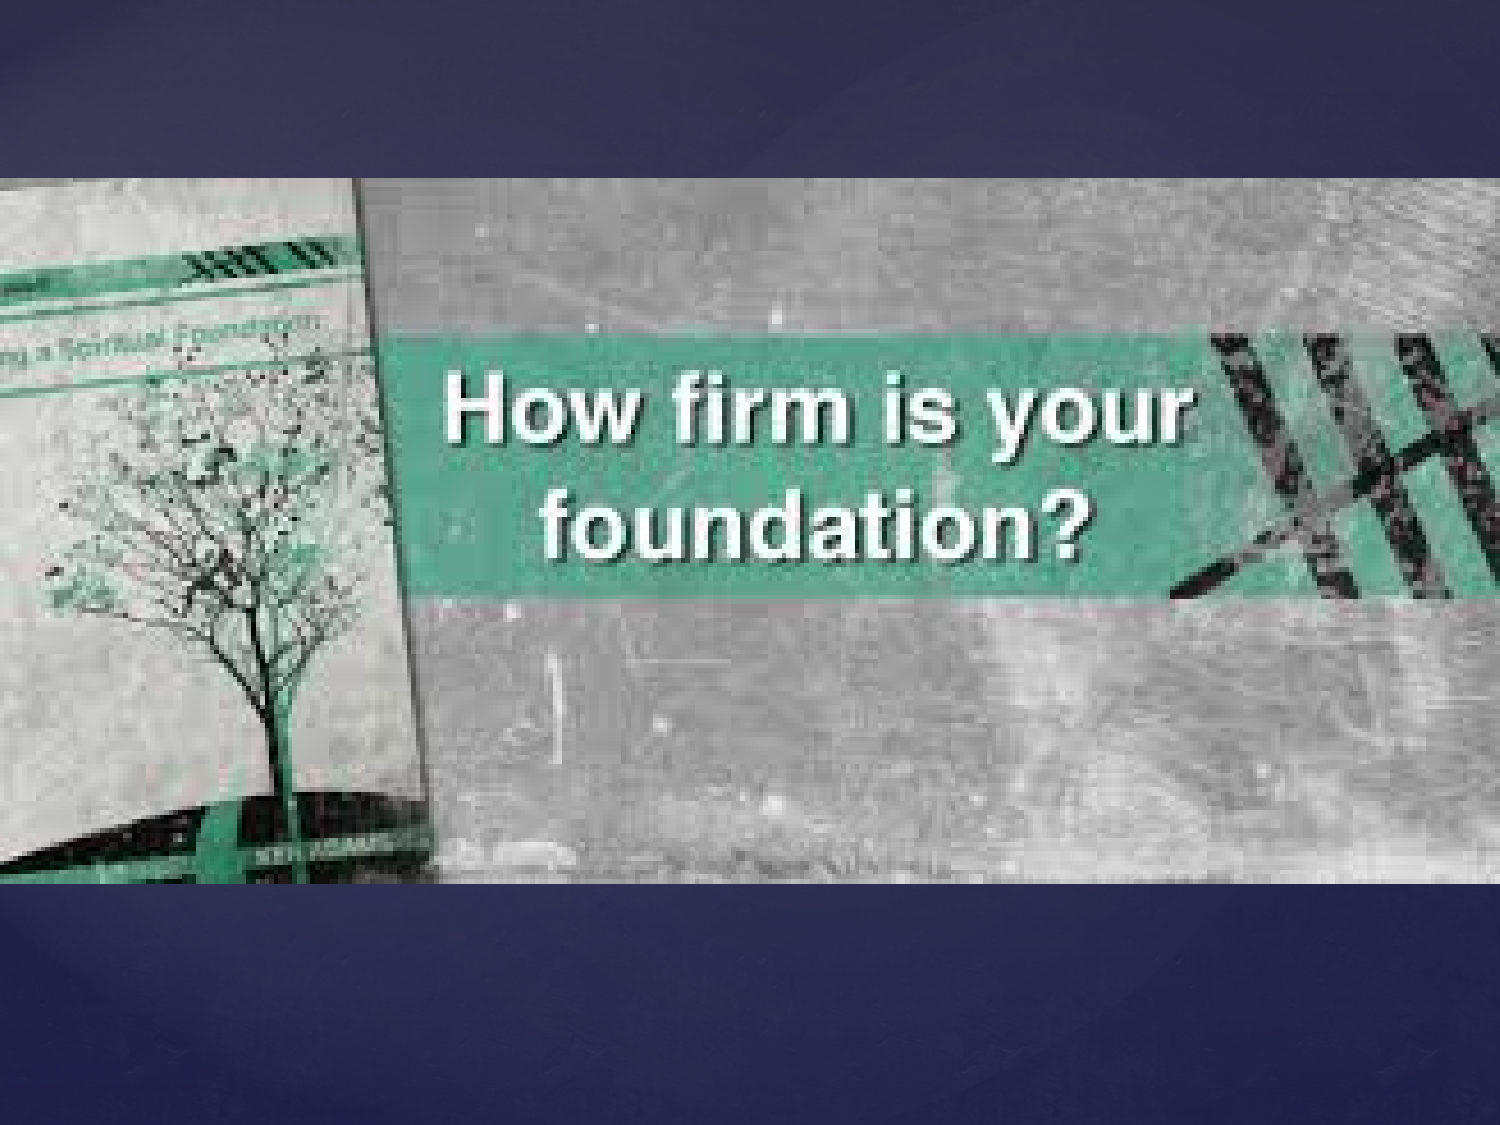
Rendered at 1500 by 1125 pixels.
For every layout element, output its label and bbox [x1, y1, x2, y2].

picture [0, 178, 1500, 884]
